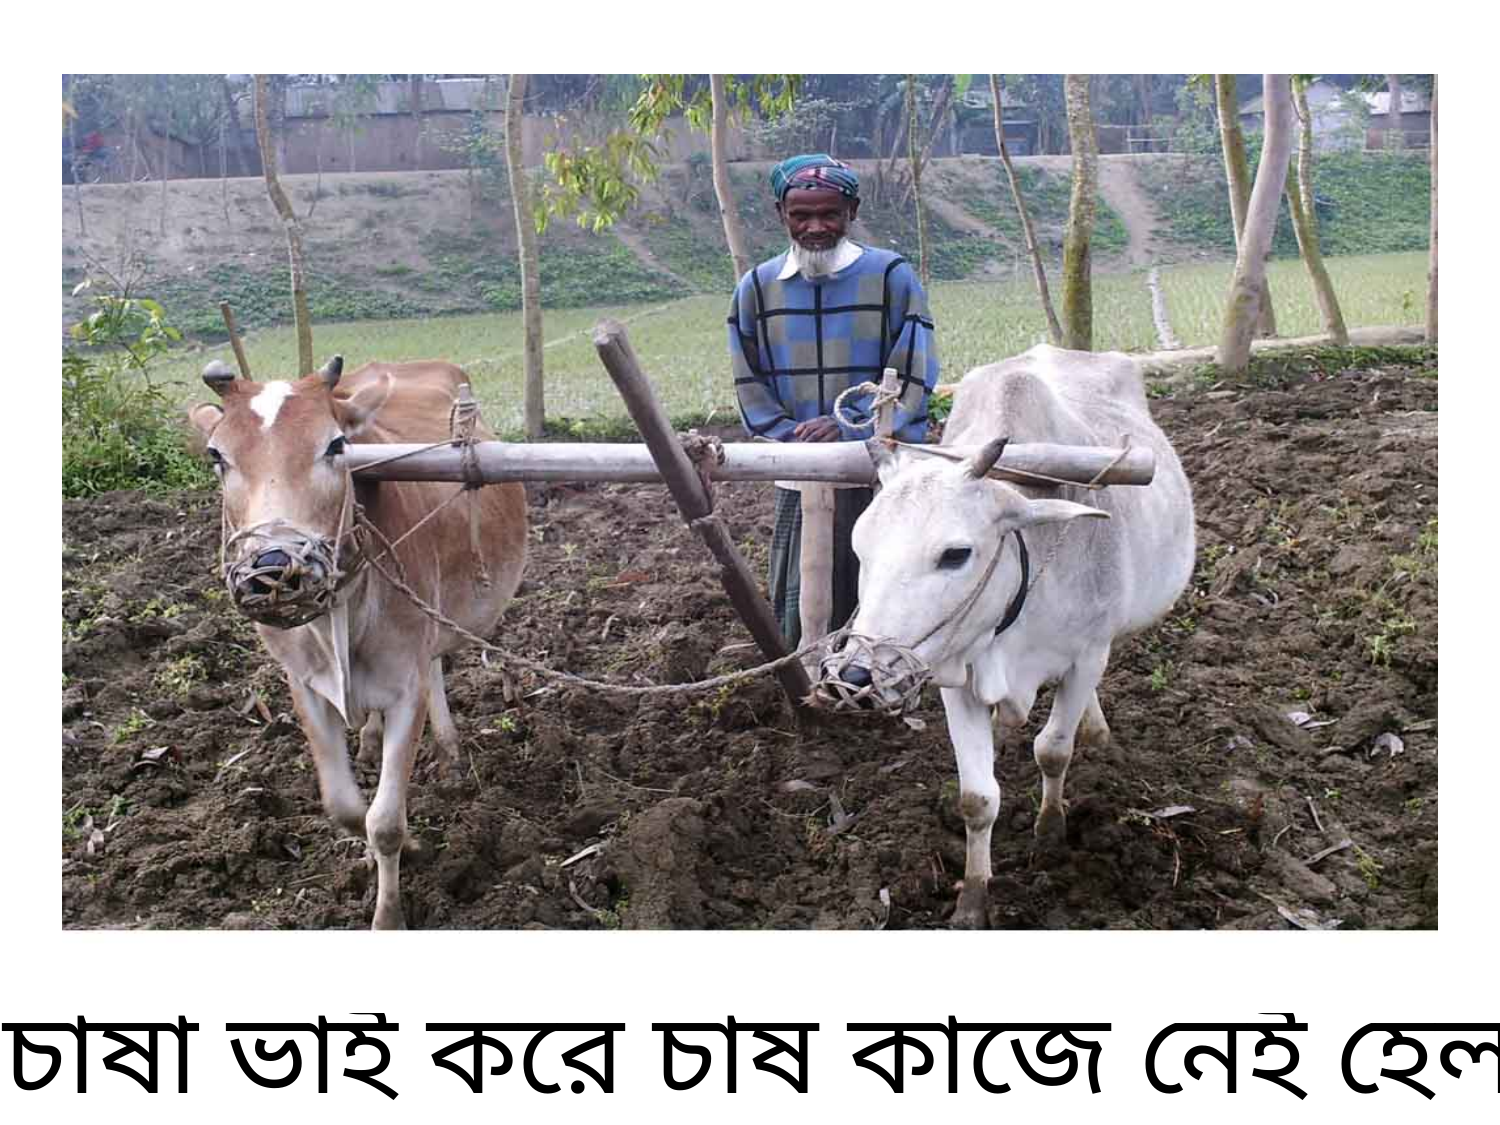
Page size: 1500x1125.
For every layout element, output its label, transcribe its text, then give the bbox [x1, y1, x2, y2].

text_box চাষা ভাই করে চাষ কাজে নেই হেলা [0, 973, 1500, 1124]
picture [62, 74, 1438, 1013]
